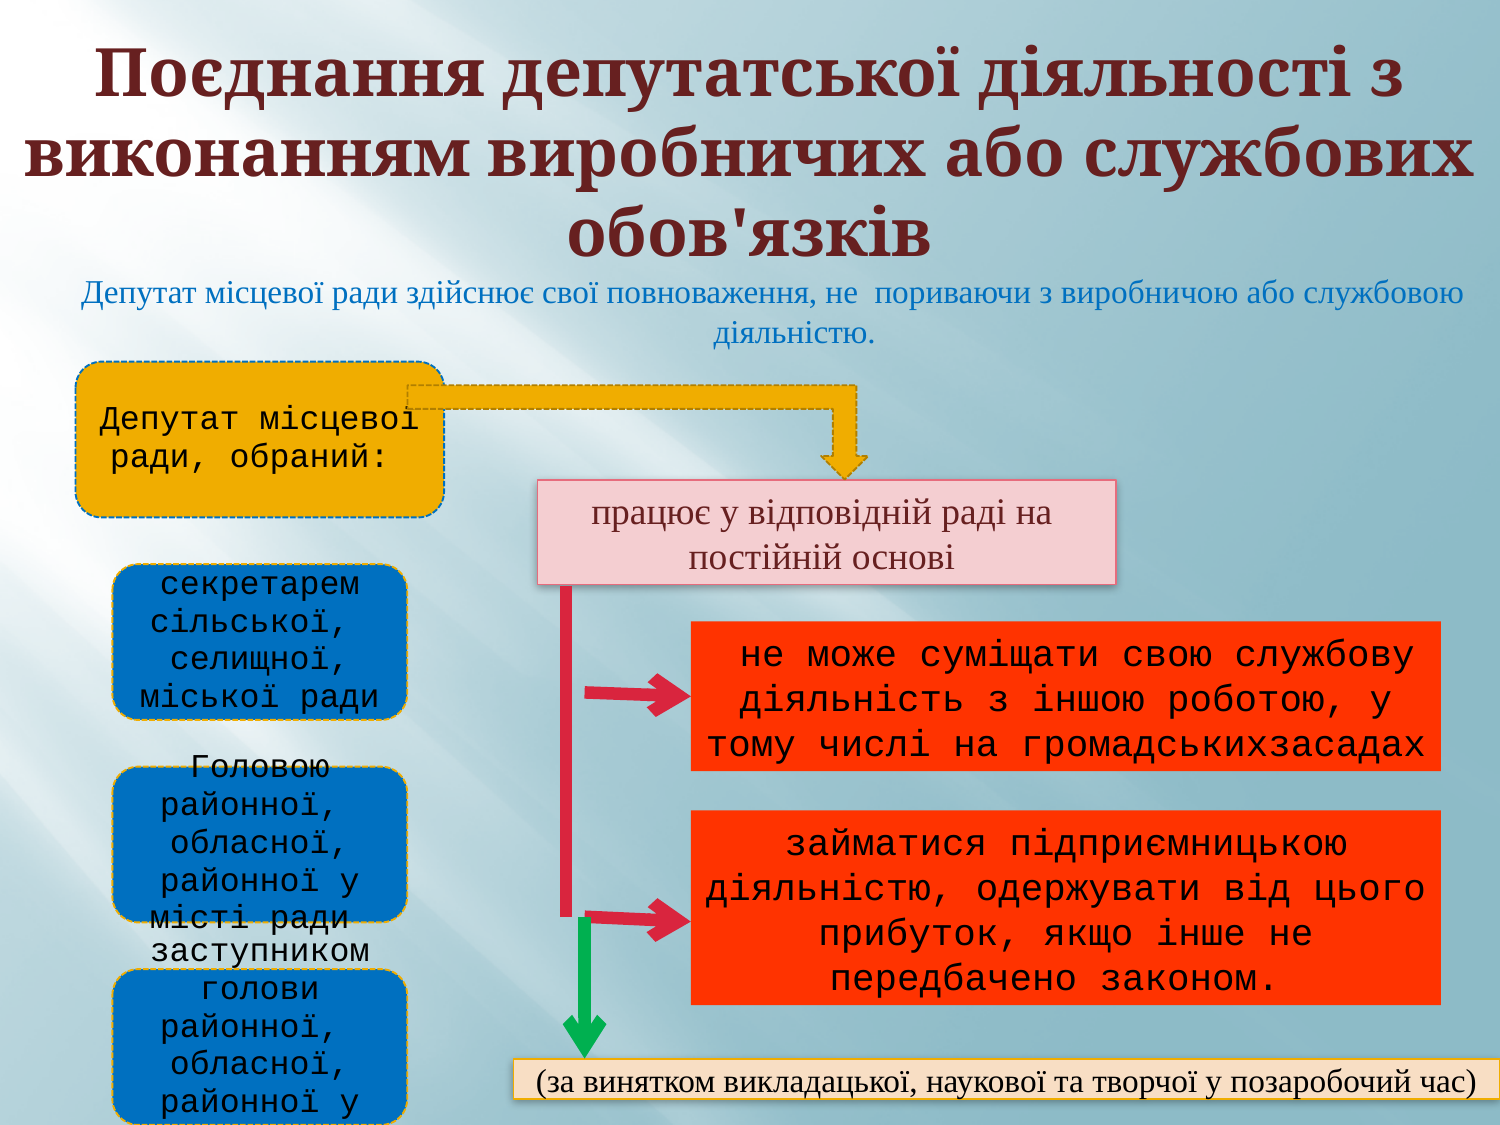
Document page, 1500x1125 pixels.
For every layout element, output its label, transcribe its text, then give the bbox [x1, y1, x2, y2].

text_box (за винятком викладацької, наукової та творчої у позаробочий час) [513, 1058, 1500, 1100]
text_box [497, 384, 869, 481]
title Поєднання депутатської діяльності з виконанням виробничих або службових обов'язків [0, 45, 1500, 256]
text_box займатися підприємницькою діяльністю, одержувати від цього прибуток, якщо інше не передбачено законом. [690, 810, 1441, 1006]
text_box не може суміщати свою службову діяльність з іншою роботою, у тому числі на громадськихзасадах [696, 621, 1441, 772]
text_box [29, 361, 491, 1125]
list Депутат місцевої ради здійснює свої повноваження, не пориваючи з виробничою або службовою діяльністю. [0, 262, 1500, 362]
text_box працює у відповідній раді на постійній основі [537, 479, 1117, 585]
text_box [584, 585, 692, 922]
